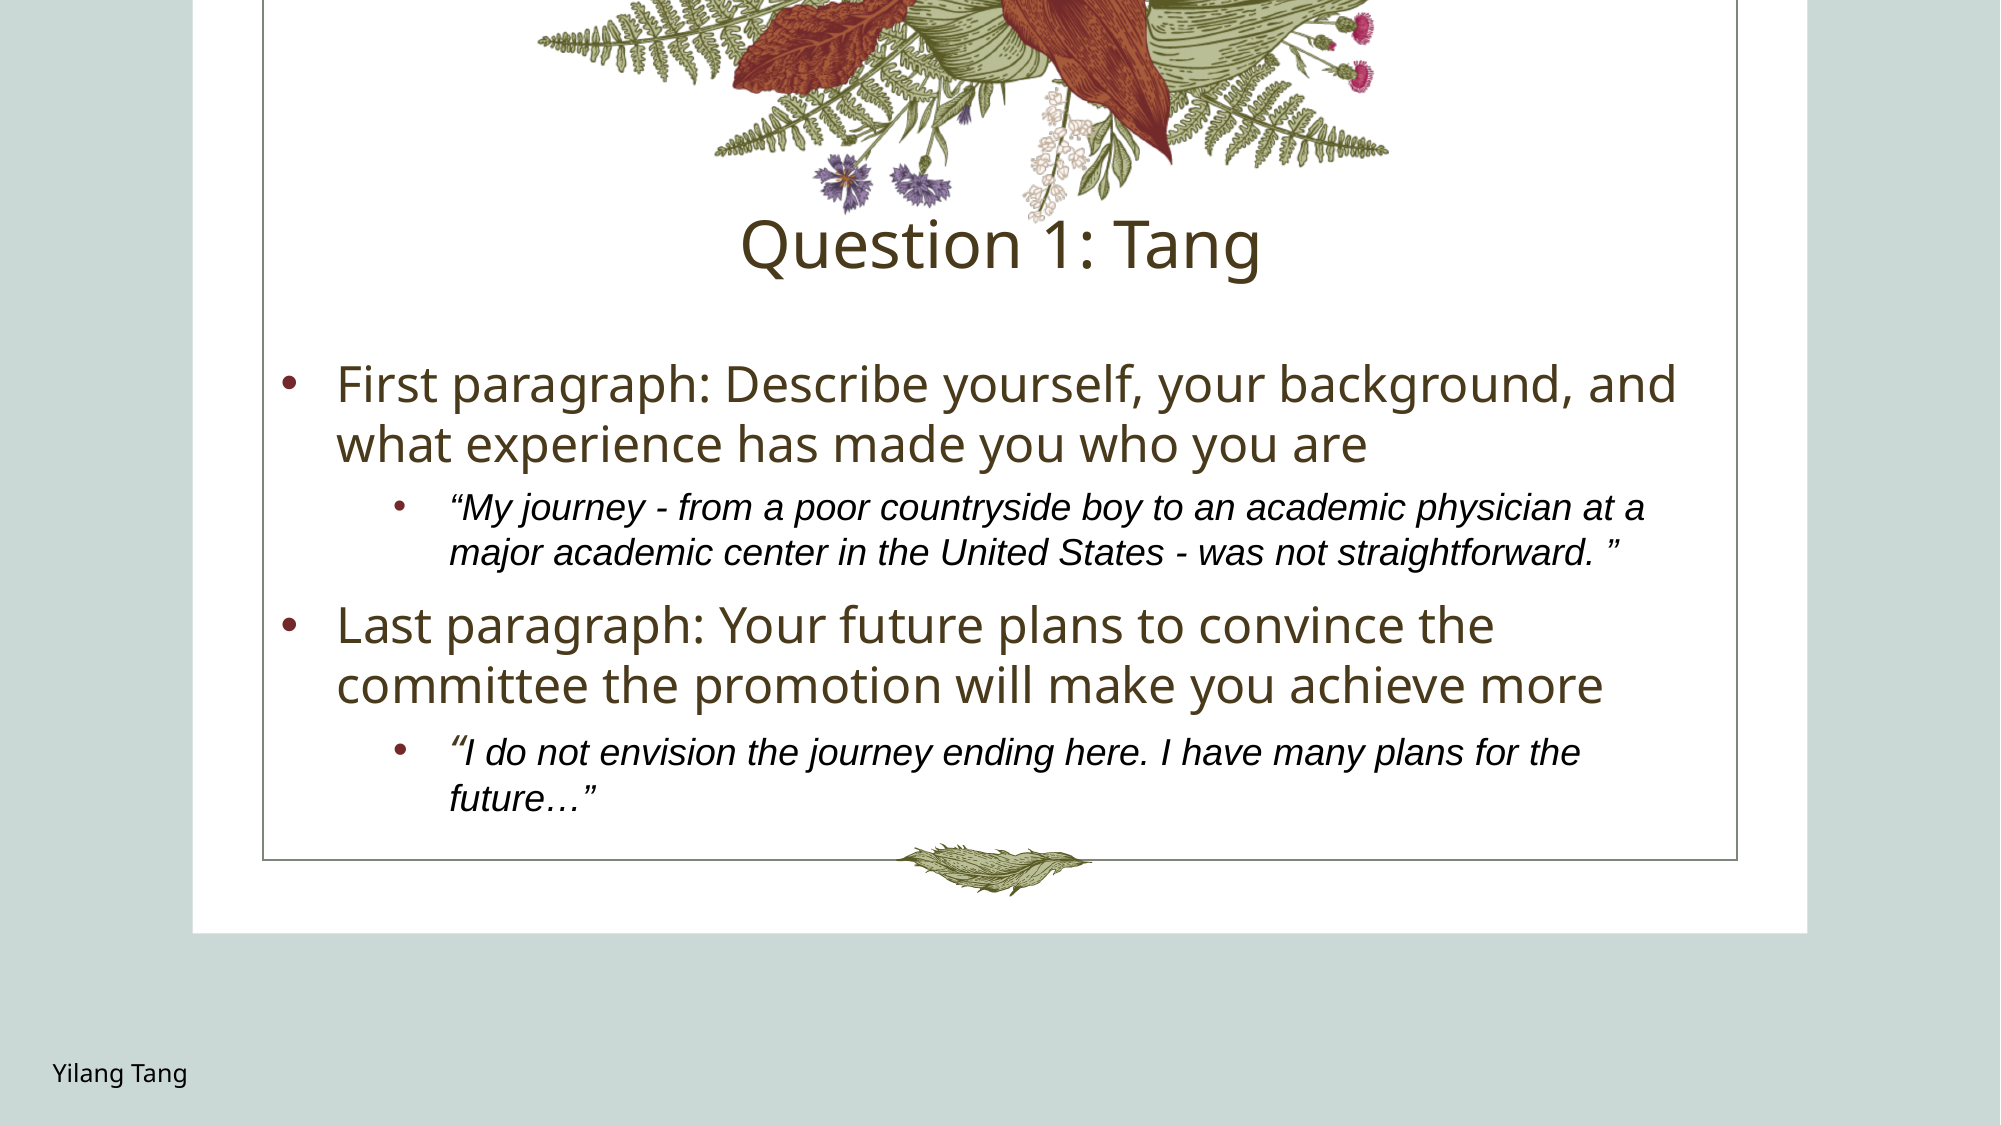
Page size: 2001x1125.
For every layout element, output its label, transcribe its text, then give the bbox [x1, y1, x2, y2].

footer Yilang Tang [37, 1042, 713, 1103]
picture [894, 878, 1093, 897]
title Question 1: Tang [288, 73, 1716, 292]
picture [535, 0, 1416, 73]
list First paragraph: Describe yourself, your background, and what experience has made you who you are “My journey - from a poor countryside boy to an academic physician at a major academic center in the United States - was not straightforward. ” Last paragraph: Your future plans to convince the committee the promotion will make you achieve more “I do not envision the journey ending here. I have many plans for the future…” [265, 345, 1738, 878]
